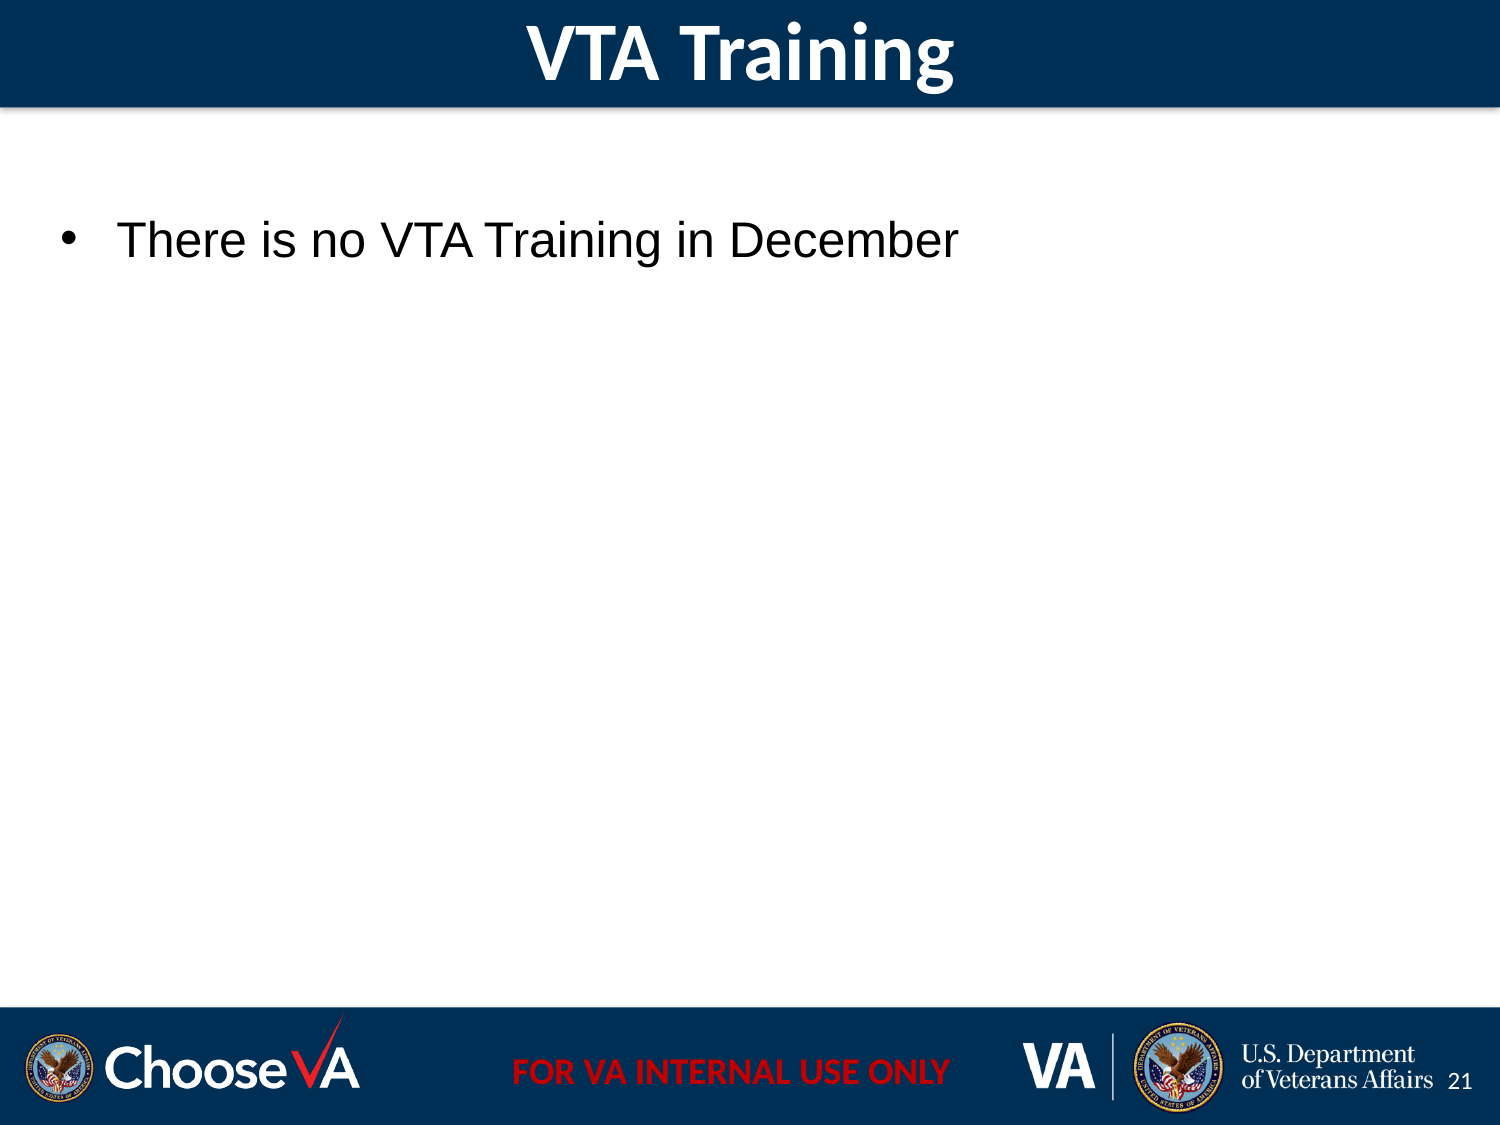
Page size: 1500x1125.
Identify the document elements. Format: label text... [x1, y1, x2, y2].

picture [1017, 1014, 1438, 1120]
text_box There is no VTA Training in December [45, 199, 1421, 275]
picture [24, 1012, 360, 1103]
title VTA Training [0, 0, 1500, 108]
slide_number 21 [1425, 1049, 1489, 1110]
